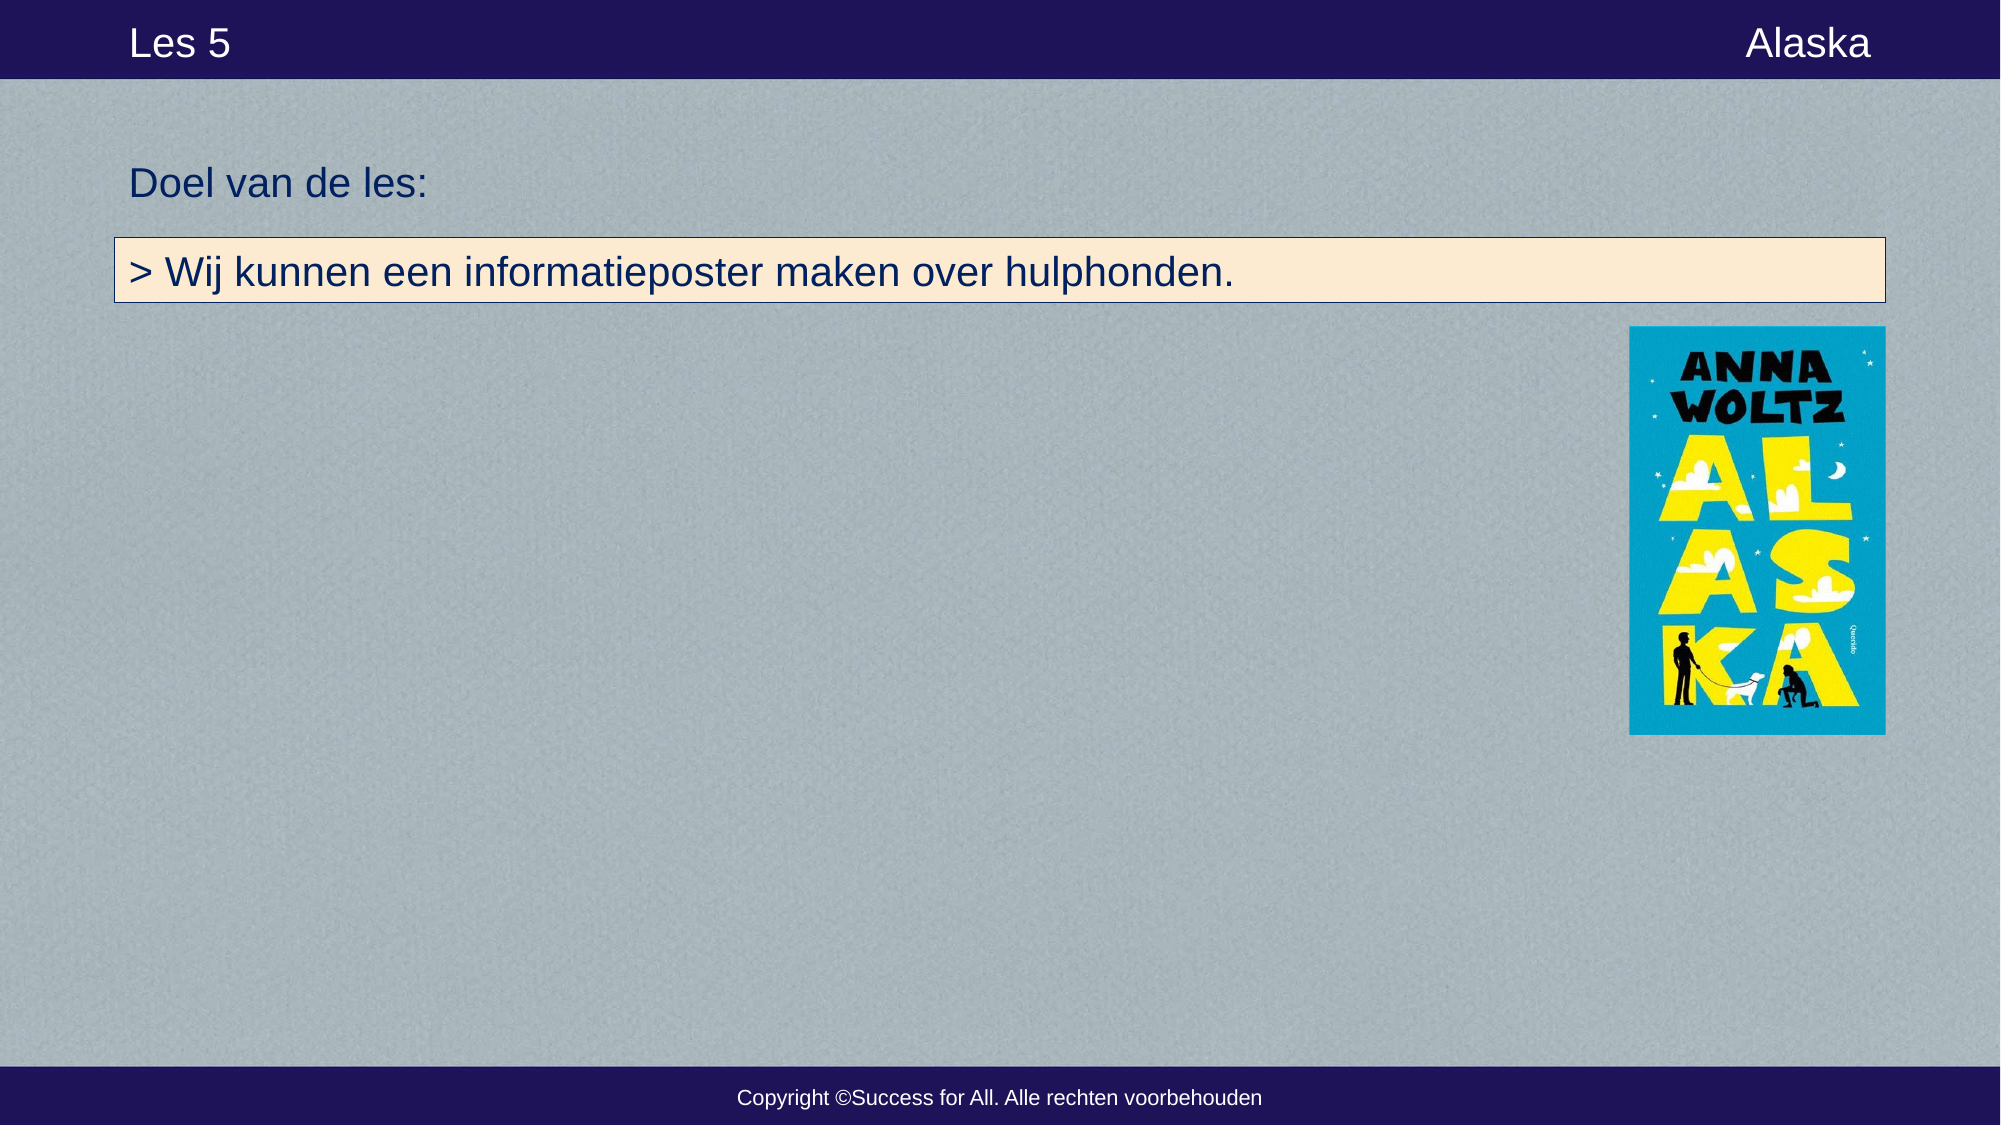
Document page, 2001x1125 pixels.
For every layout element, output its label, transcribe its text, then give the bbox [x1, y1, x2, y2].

text_box > Wij kunnen een informatieposter maken over hulphonden. [114, 237, 1886, 303]
text_box Les 5 [114, 8, 354, 73]
text_box Copyright ©Success for All. Alle rechten voorbehouden [0, 1076, 2000, 1125]
text_box Doel van de les: [113, 148, 1635, 214]
picture [0, 0, 2001, 1125]
text_box Alaska [999, 8, 1886, 73]
